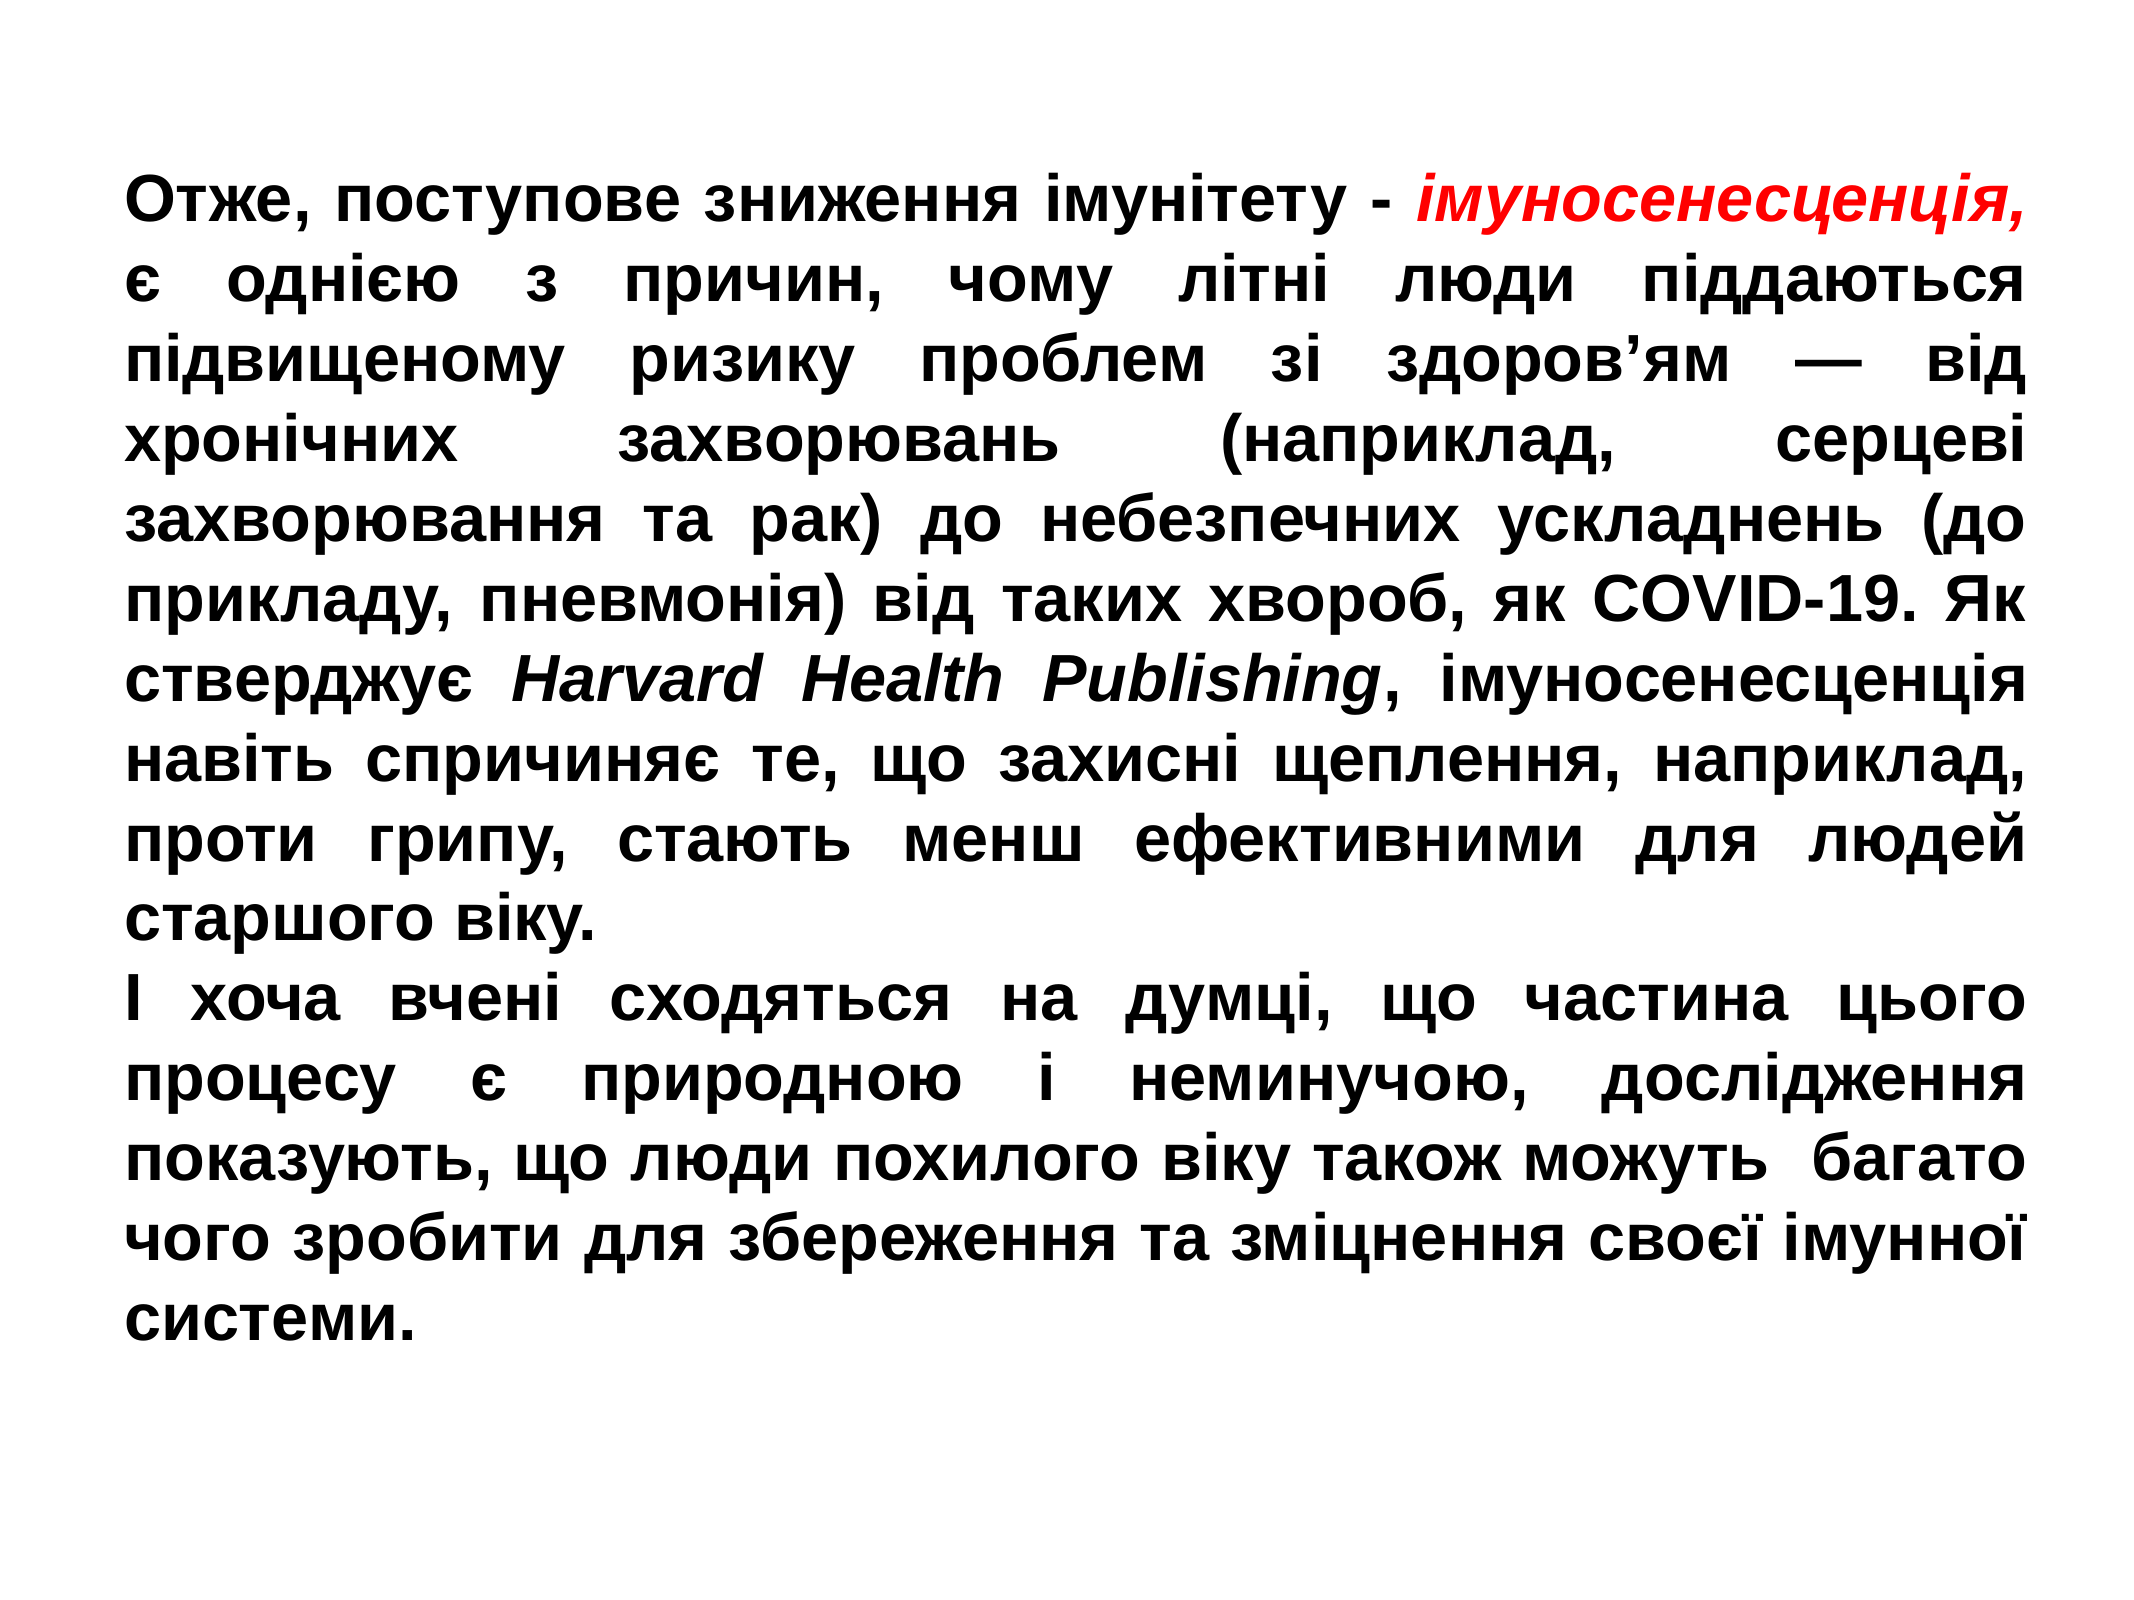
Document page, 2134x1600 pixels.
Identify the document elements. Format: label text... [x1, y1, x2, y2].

text_box Отже, поступове зниження імунітету - імуносенесценція, є однією з причин, чому літні люди піддаються підвищеному ризику проблем зі здоров’ям — від хронічних захворювань (наприклад, серцеві захворювання та рак) до небезпечних ускладнень (до прикладу, пневмонія) від таких хвороб, як COVID-19. Як стверджує Harvard Health Publishing, імуносенесценція навіть спричиняє те, що захисні щеплення, наприклад, проти грипу, стають менш ефективними для людей старшого віку. І хоча вчені сходяться на думці, що частина цього процесу є природною і неминучою, дослідження показують, що люди похилого віку також можуть багато чого зробити для збереження та зміцнення своєї імунної системи. [109, 147, 2044, 1362]
